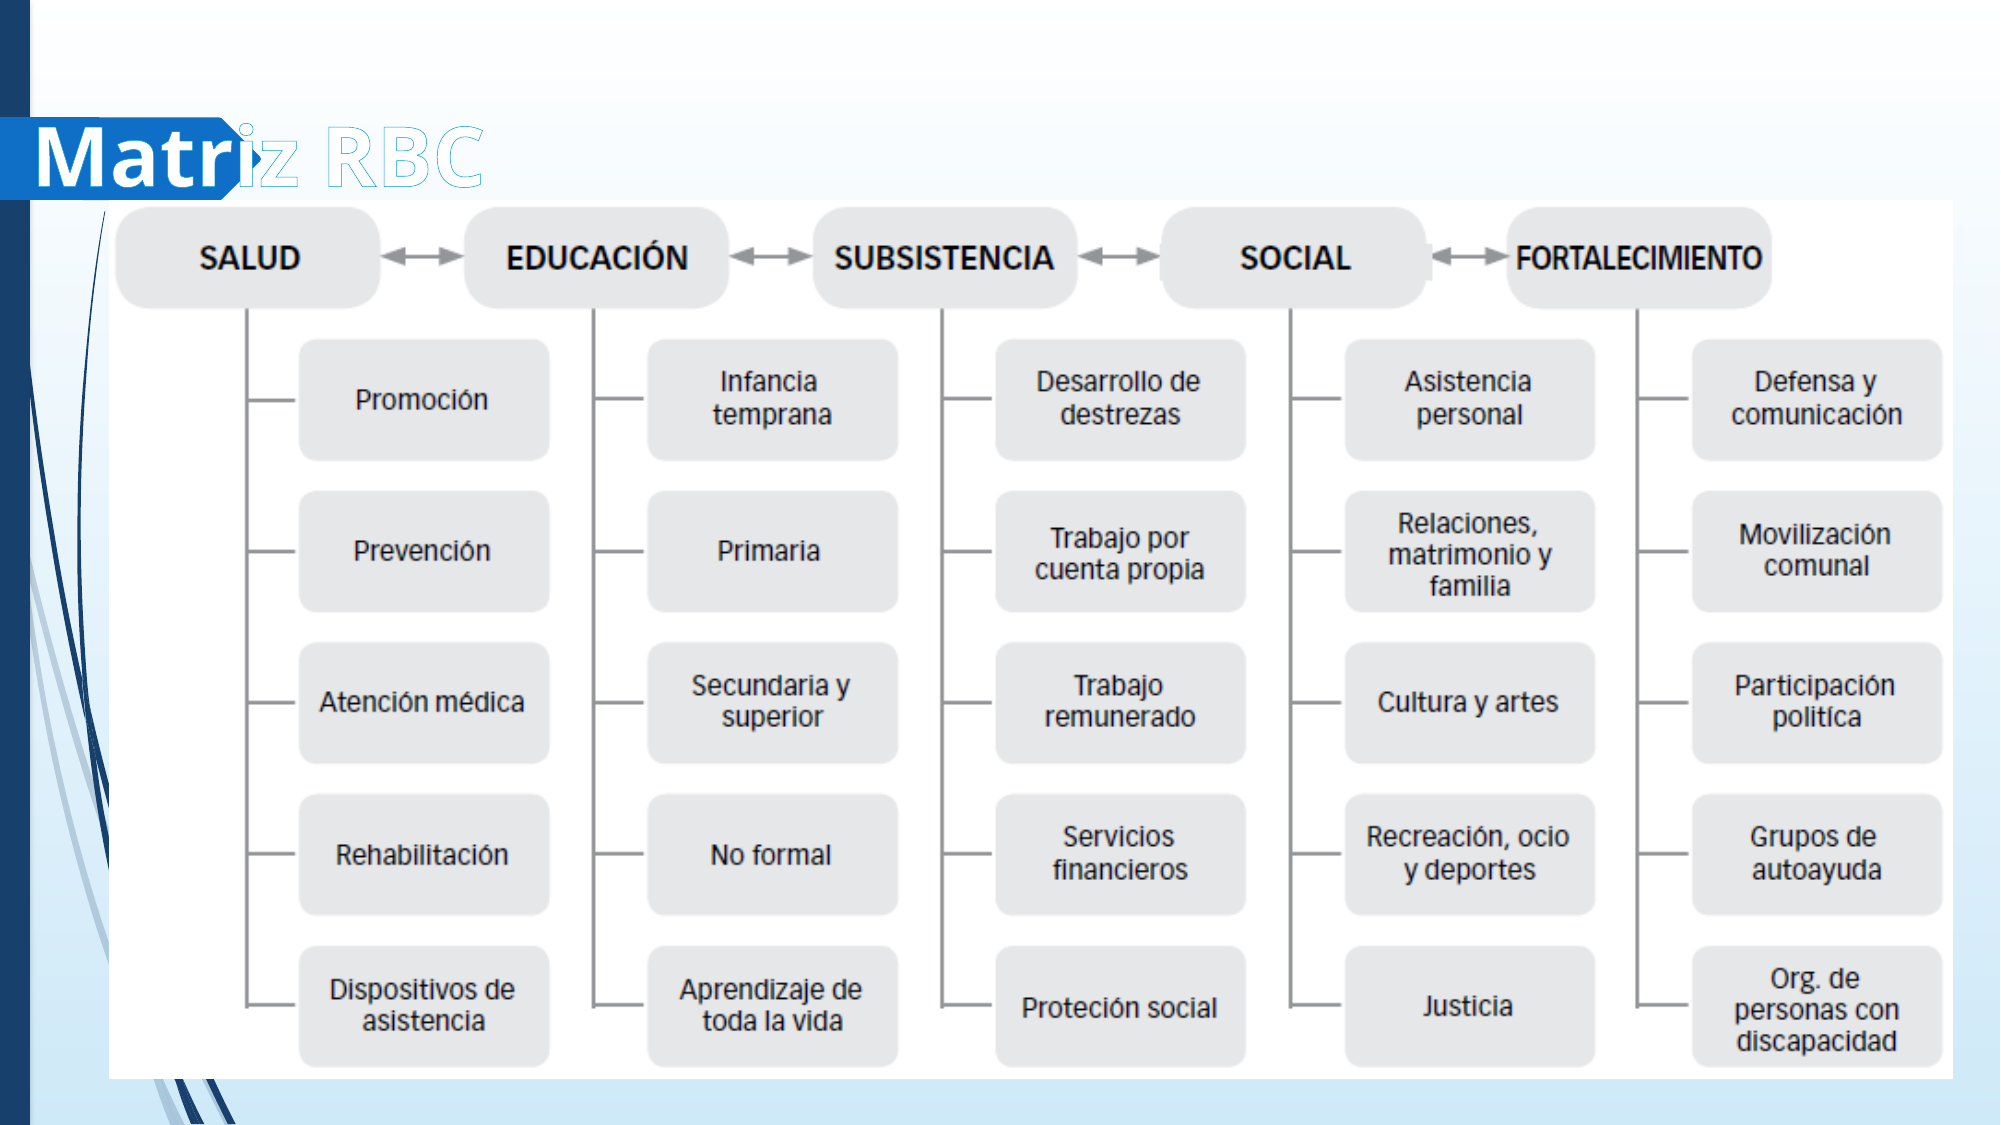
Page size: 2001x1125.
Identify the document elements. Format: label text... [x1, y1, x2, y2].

text_box Matriz RBC [16, 95, 501, 211]
picture [109, 199, 1953, 1080]
